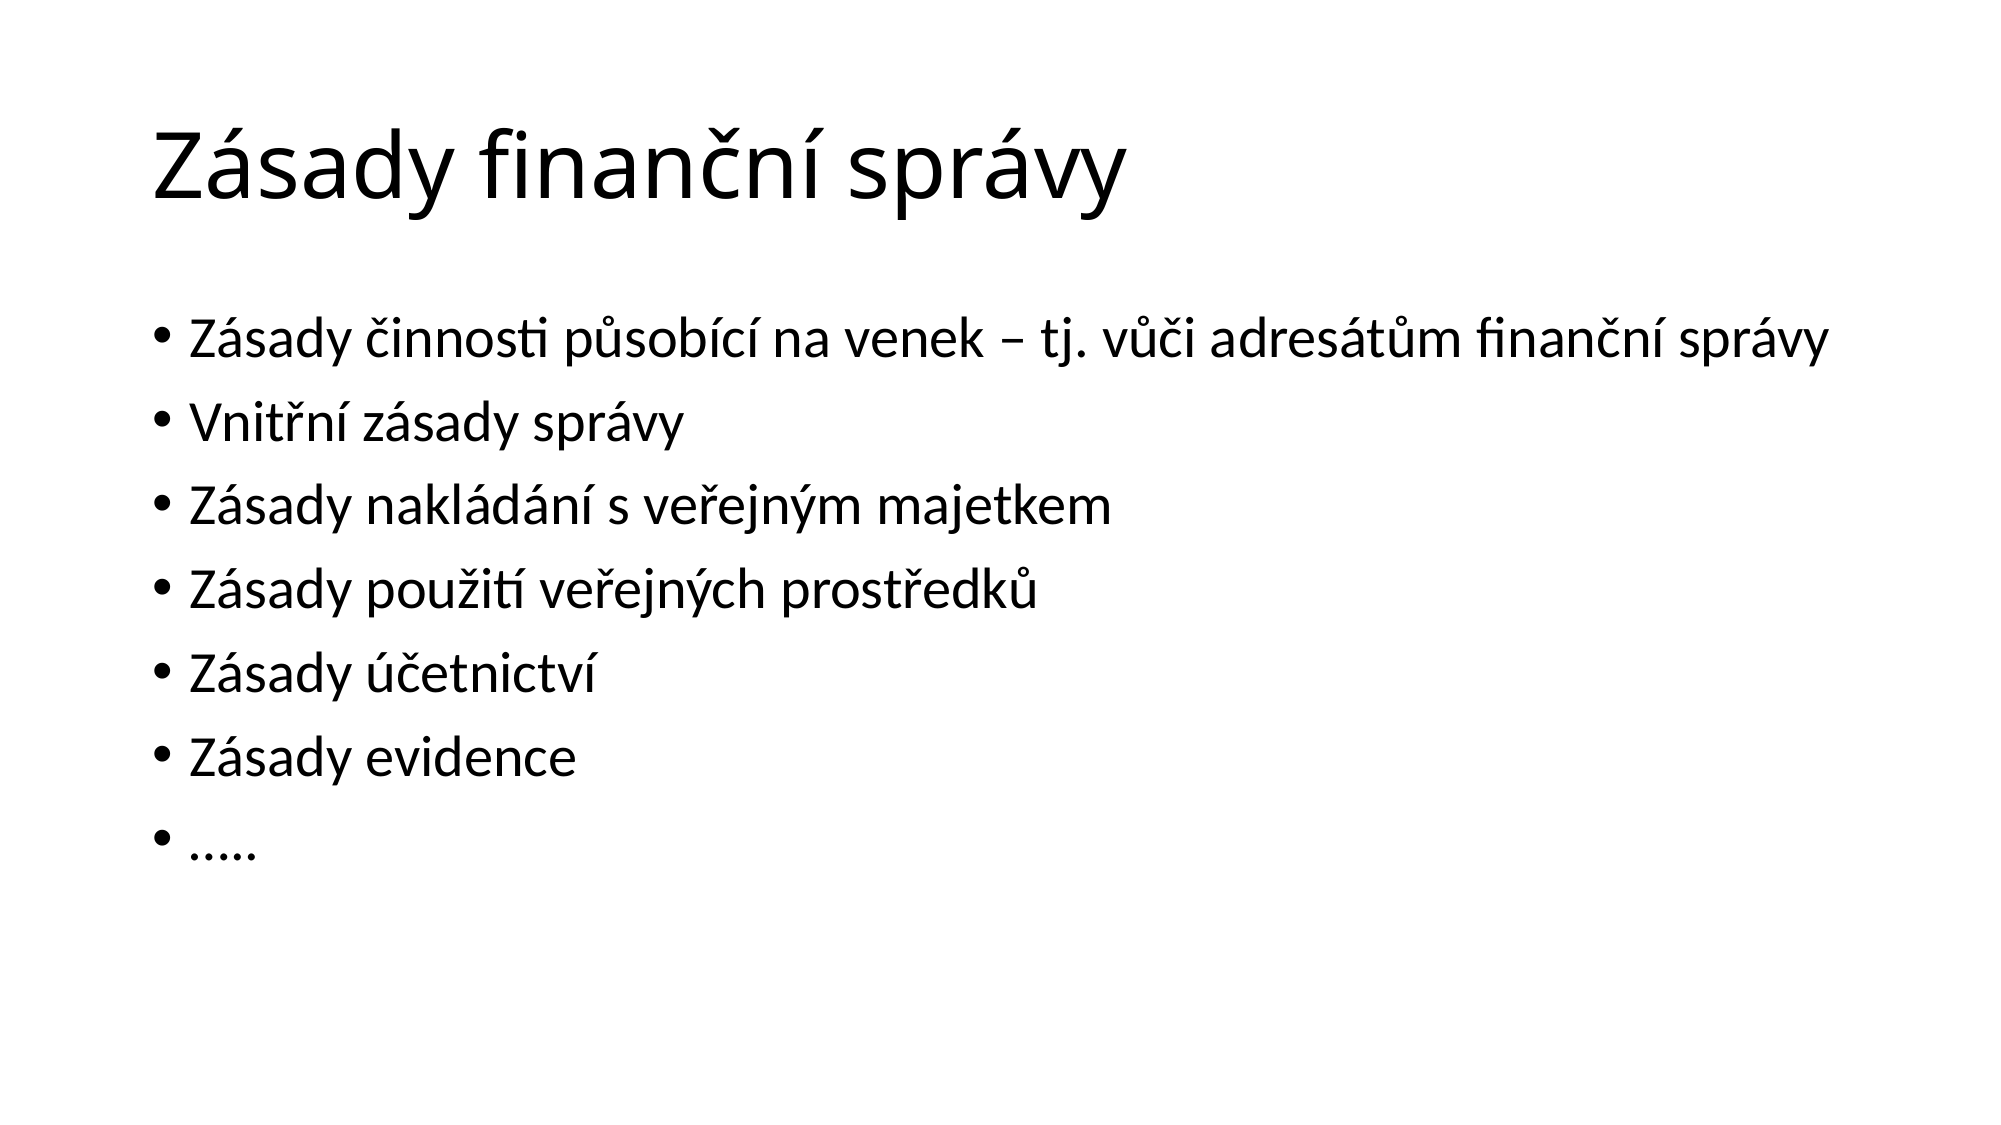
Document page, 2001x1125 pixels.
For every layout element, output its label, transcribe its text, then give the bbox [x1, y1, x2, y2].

list Zásady činnosti působící na venek – tj. vůči adresátům finanční správy Vnitřní zásady správy Zásady nakládání s veřejným majetkem Zásady použití veřejných prostředků Zásady účetnictví Zásady evidence ….. [137, 299, 1863, 1014]
title Zásady finanční správy [137, 59, 1863, 278]
